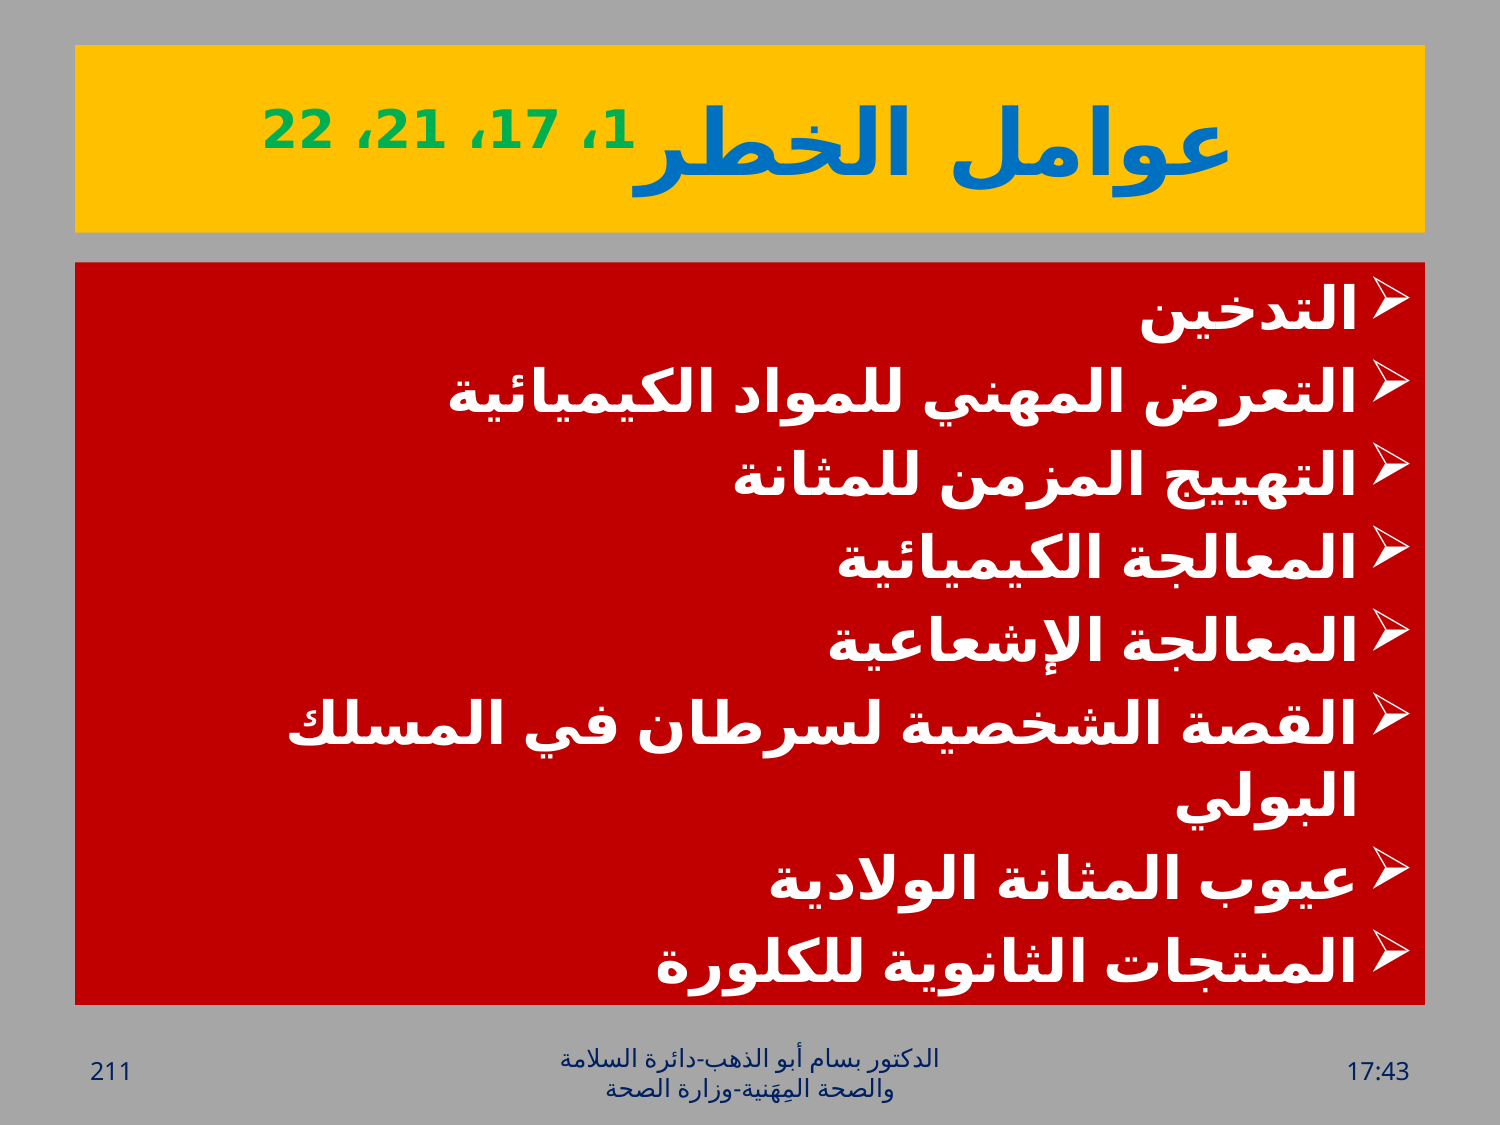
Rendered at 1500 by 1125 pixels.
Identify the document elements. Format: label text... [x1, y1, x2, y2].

title عوامل الخطر1، 17، 21، 22 [75, 45, 1425, 233]
footer الدكتور بسام أبو الذهب-دائرة السلامة والصحة المِهَنية-وزارة الصحة [512, 1042, 988, 1103]
list التدخين التعرض المهني للمواد الكيميائية التهييج المزمن للمثانة المعالجة الكيميائية المعالجة الإشعاعية القصة الشخصية لسرطان في المسلك البولي عيوب المثانة الولادية المنتجات الثانوية للكلورة [75, 262, 1425, 1005]
slide_number الخميس، 28 تموز، 2016 [1074, 1042, 1425, 1103]
slide_number 211 [75, 1042, 425, 1103]
